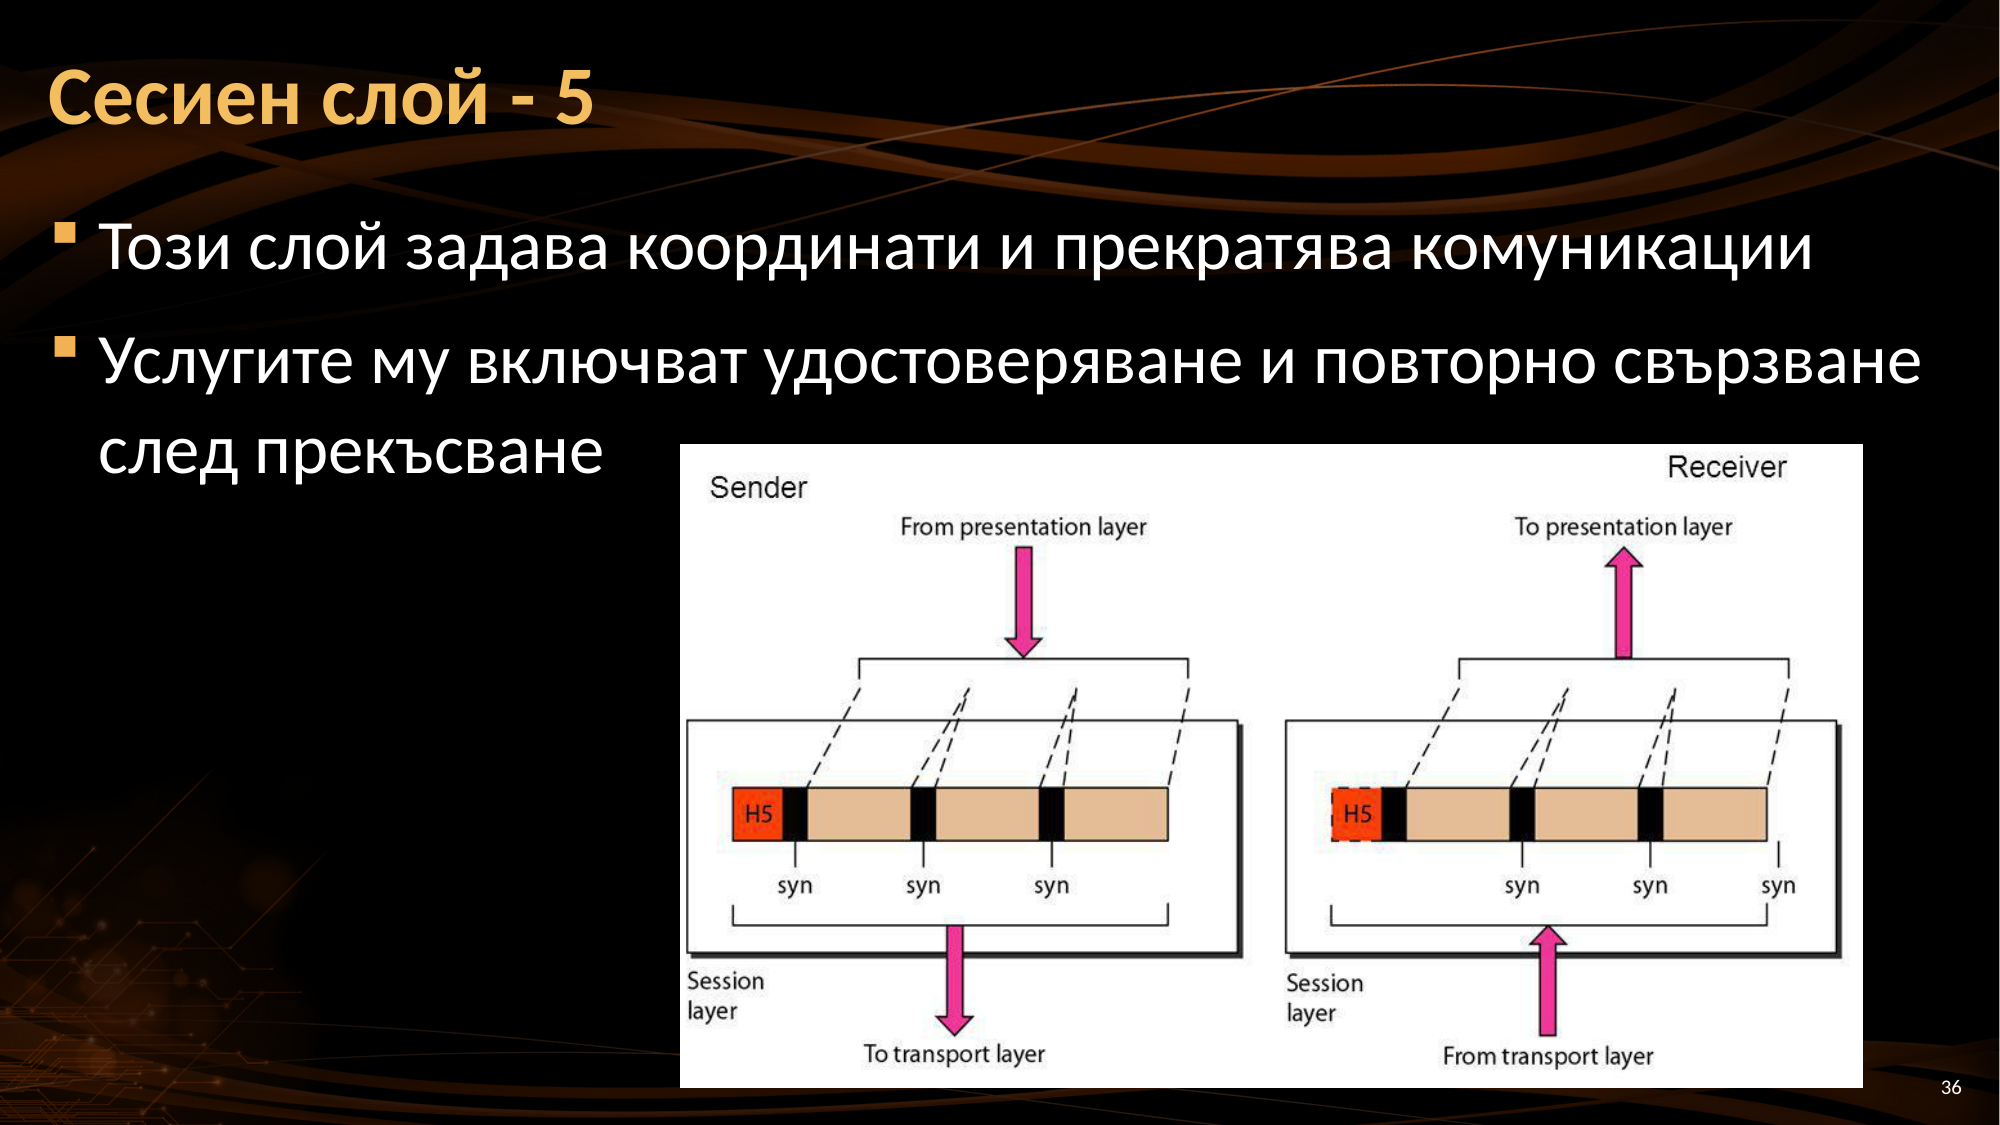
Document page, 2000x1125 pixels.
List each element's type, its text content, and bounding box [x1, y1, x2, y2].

picture [0, 0, 2000, 1125]
title Сесиен слой - 5 [30, 6, 1602, 189]
list Този слой задава координати и прекратява комуникации Услугите му включват удостоверяване и повторно свързване след прекъсване [31, 188, 1968, 1103]
